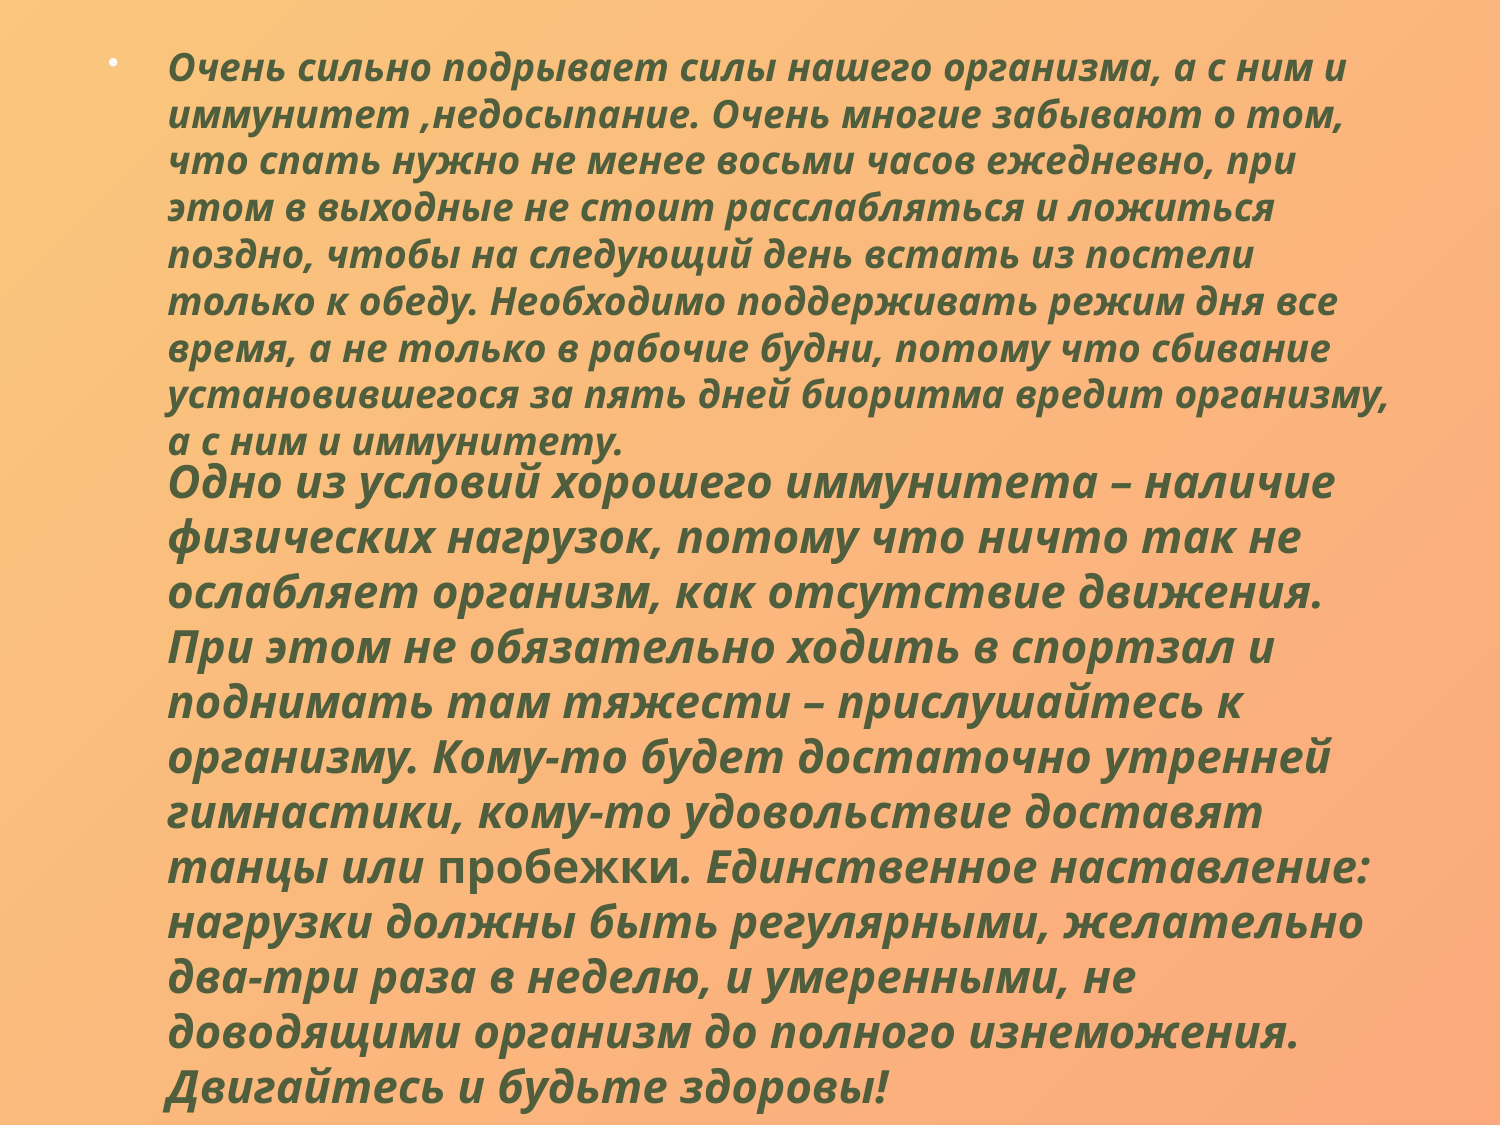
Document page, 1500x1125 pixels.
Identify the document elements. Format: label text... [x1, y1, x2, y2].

list Очень сильно подрывает силы нашего организма, а с ним и иммунитет ,недосыпание. Очень многие забывают о том, что спать нужно не менее восьми часов ежедневно, при этом в выходные не стоит расслабляться и ложиться поздно, чтобы на следующий день встать из постели только к обеду. Необходимо поддерживать режим дня все время, а не только в рабочие будни, потому что сбивание установившегося за пять дней биоритма вредит организму, а с ним и иммунитету. [75, 35, 1425, 481]
text_box Одно из условий хорошего иммунитета – наличие физических нагрузок, потому что ничто так не ослабляет организм, как отсутствие движения. При этом не обязательно ходить в спортзал и поднимать там тяжести – прислушайтесь к организму. Кому-то будет достаточно утренней гимнастики, кому-то удовольствие доставят танцы или пробежки. Единственное наставление: нагрузки должны быть регулярными, желательно два-три раза в неделю, и умеренными, не доводящими организм до полного изнеможения. Двигайтесь и будьте здоровы! [152, 445, 1418, 1120]
